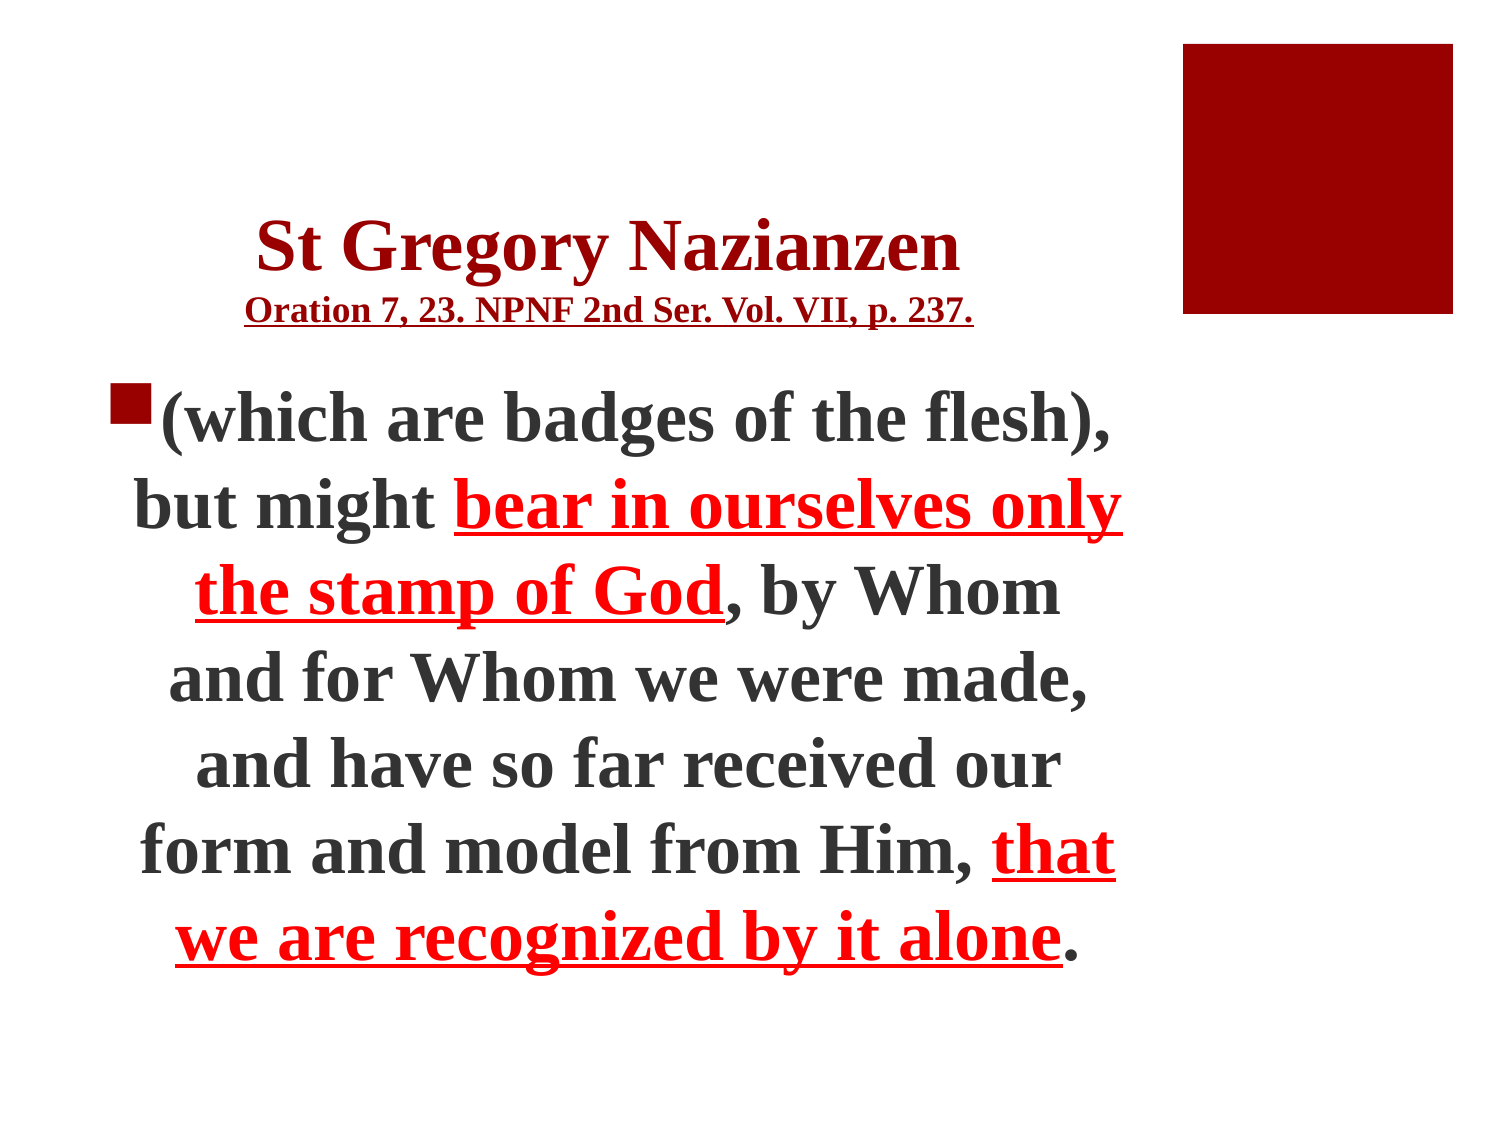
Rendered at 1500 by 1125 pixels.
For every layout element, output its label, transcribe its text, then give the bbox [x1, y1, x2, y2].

list (which are badges of the flesh), but might bear in ourselves only the stamp of God, by Whom and for Whom we were made, and have so far received our form and model from Him, that we are recognized by it alone. [75, 362, 1143, 1005]
title St Gregory Nazianzen Oration 7, 23. NPNF 2nd Ser. Vol. VII, p. 237. [75, 149, 1143, 338]
